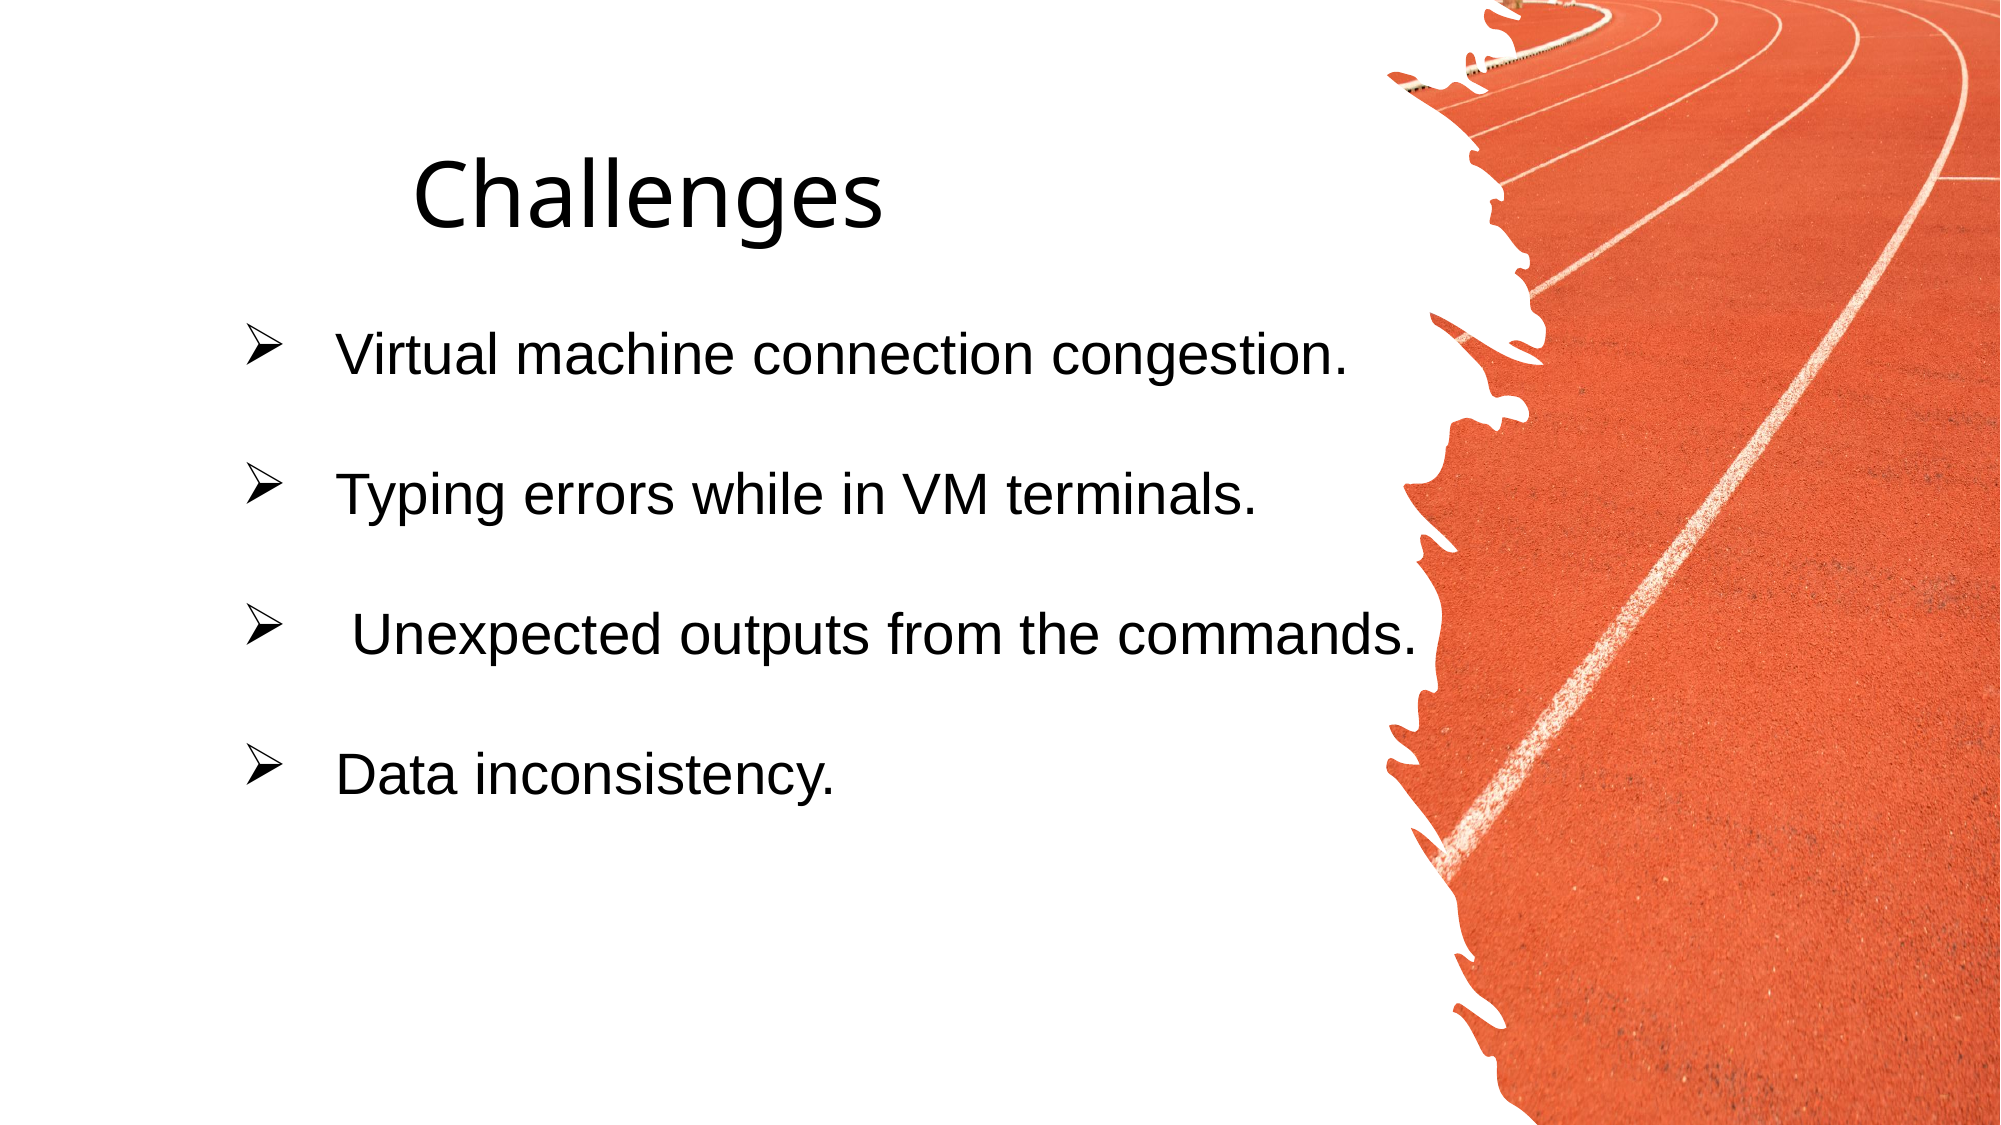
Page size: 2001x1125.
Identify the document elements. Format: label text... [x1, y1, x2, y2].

text_box Virtual machine connection congestion. Typing errors while in VM terminals. Unexpected outputs from the commands. Data inconsistency. [226, 138, 1386, 814]
picture [1386, 0, 2000, 1125]
